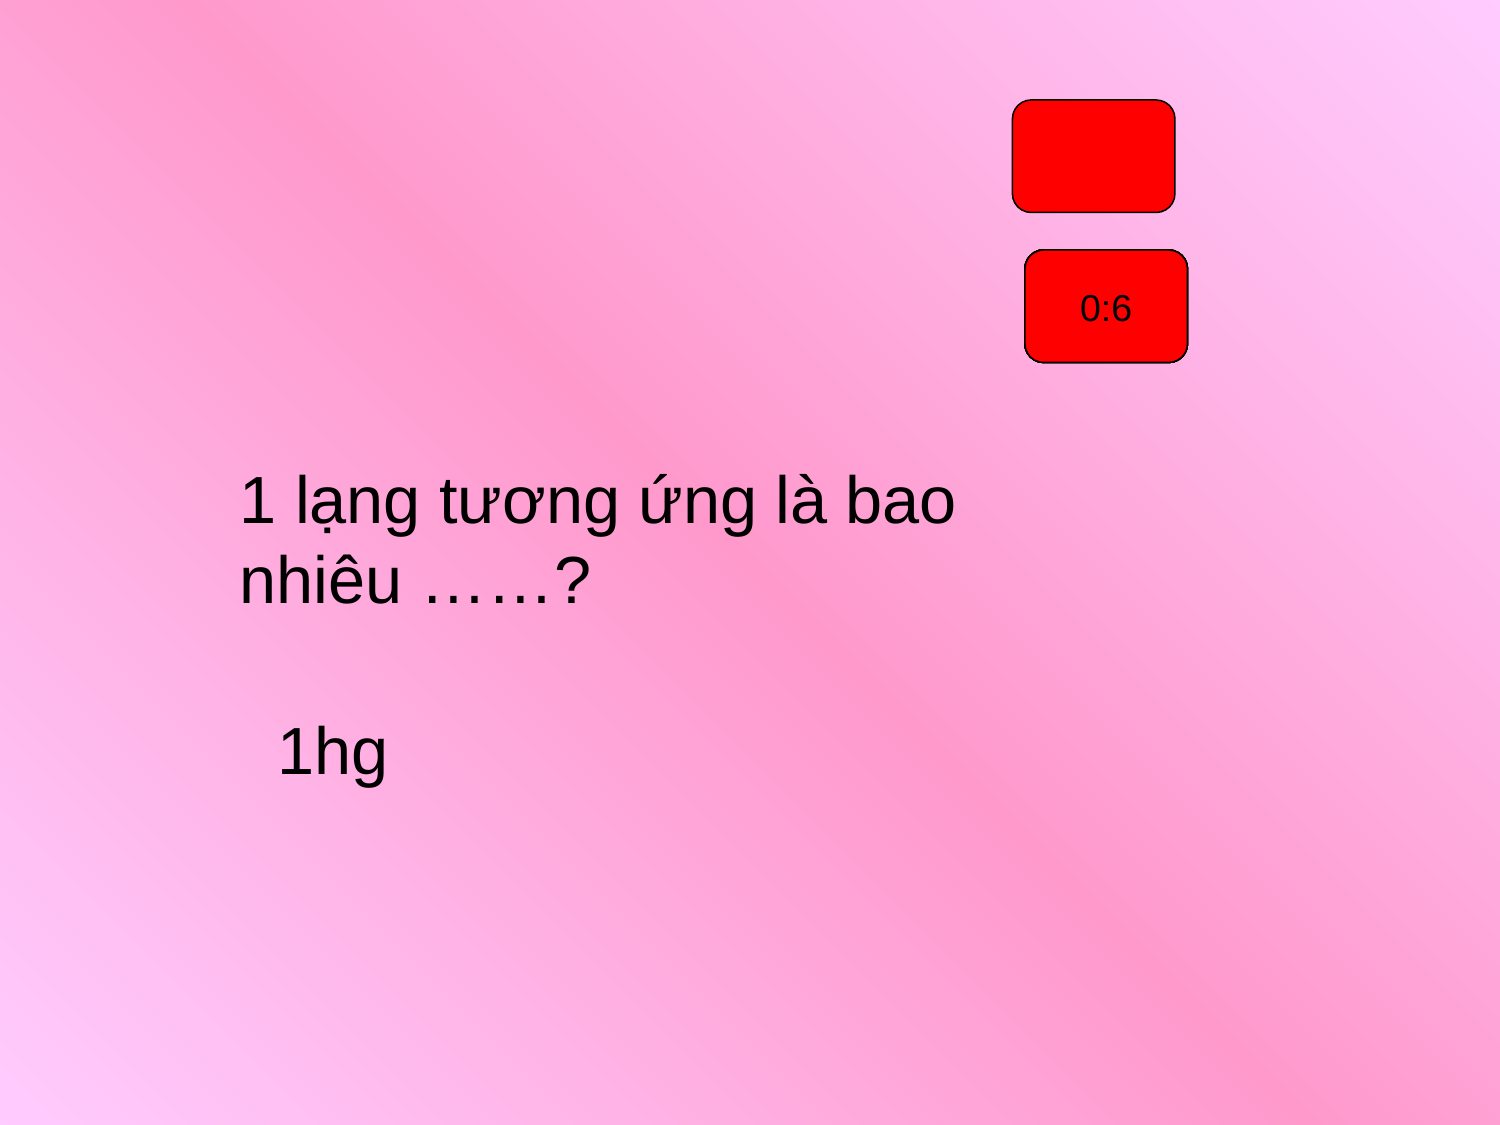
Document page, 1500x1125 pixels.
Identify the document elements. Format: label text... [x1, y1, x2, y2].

text_box 1hg [262, 700, 1150, 795]
text_box 1 lạng tương ứng là bao nhiêu ……? [225, 449, 1100, 625]
text_box 0:6 [1024, 249, 1188, 363]
text_box [1012, 99, 1175, 213]
